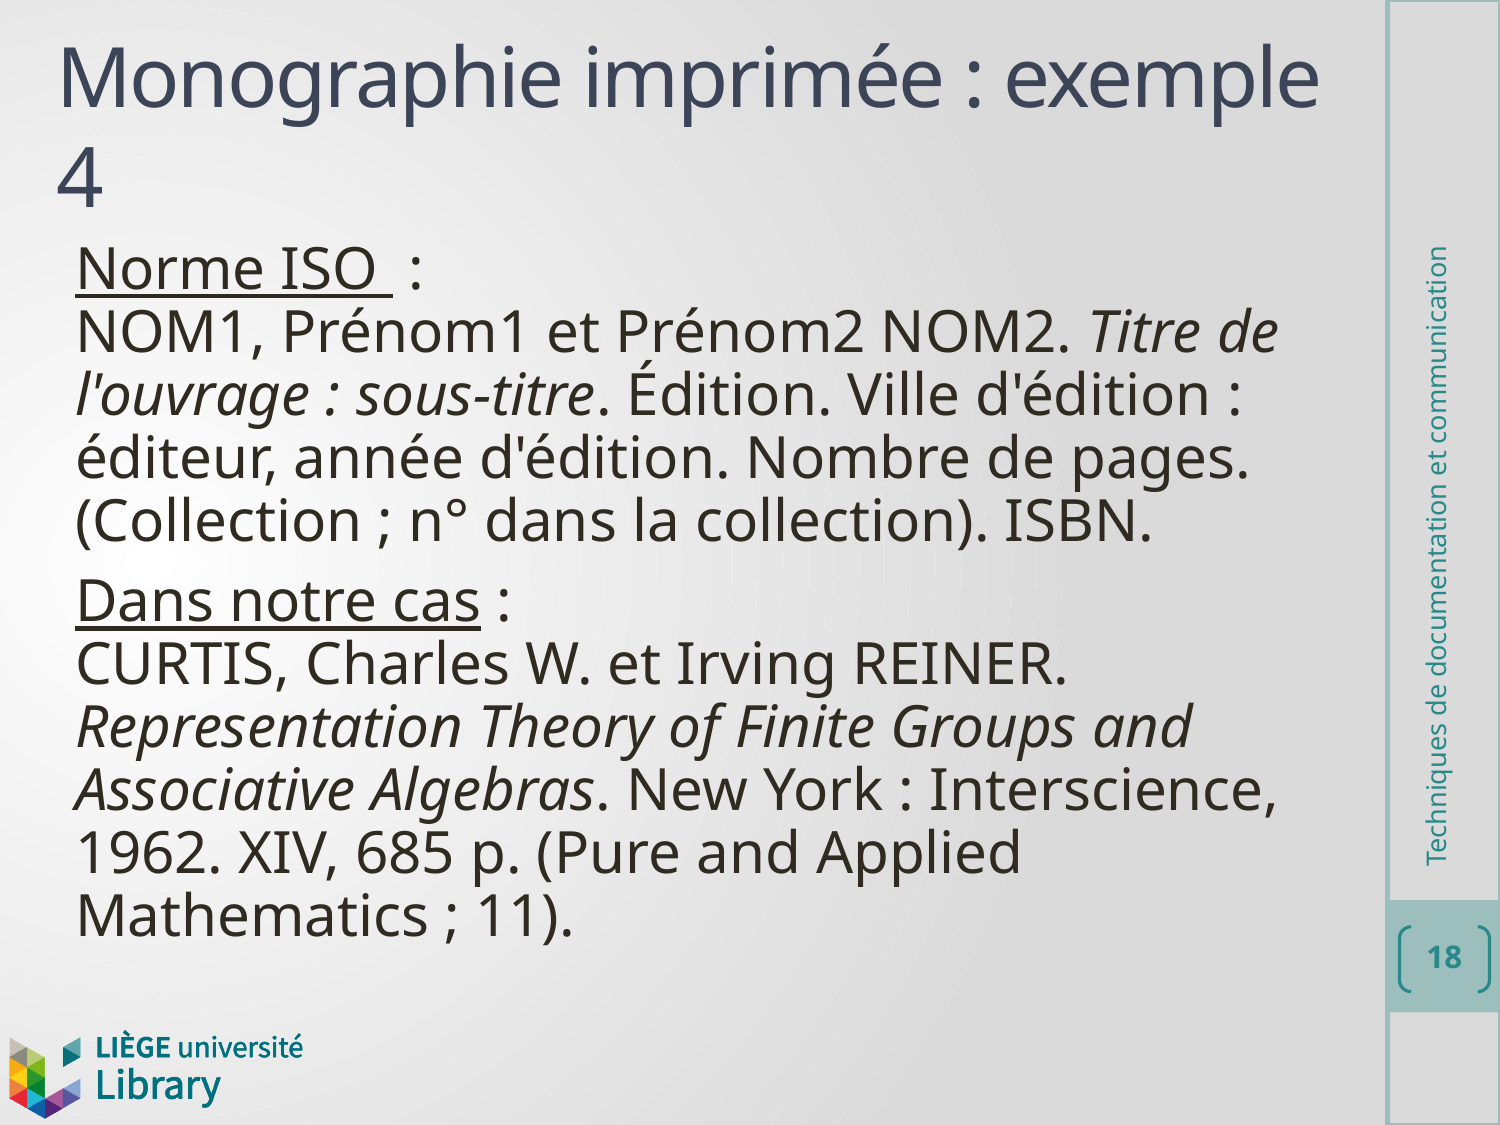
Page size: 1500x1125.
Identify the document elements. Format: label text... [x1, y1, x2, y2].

list Norme ISO : NOM1, Prénom1 et Prénom2 NOM2. Titre de l'ouvrage : sous-titre. Édition. Ville d'édition : éditeur, année d'édition. Nombre de pages. (Collection ; n° dans la collection). ISBN. Dans notre cas : CURTIS, Charles W. et Irving REINER. Representation Theory of Finite Groups and Associative Algebras. New York : Interscience, 1962. XIV, 685 p. (Pure and Applied Mathematics ; 11). [41, 231, 1353, 1050]
footer Techniques de documentation et communication [1411, 31, 1472, 882]
slide_number 18 [1397, 925, 1492, 994]
title Monographie imprimée : exemple 4 [41, 30, 1353, 219]
picture [1, 1026, 324, 1125]
